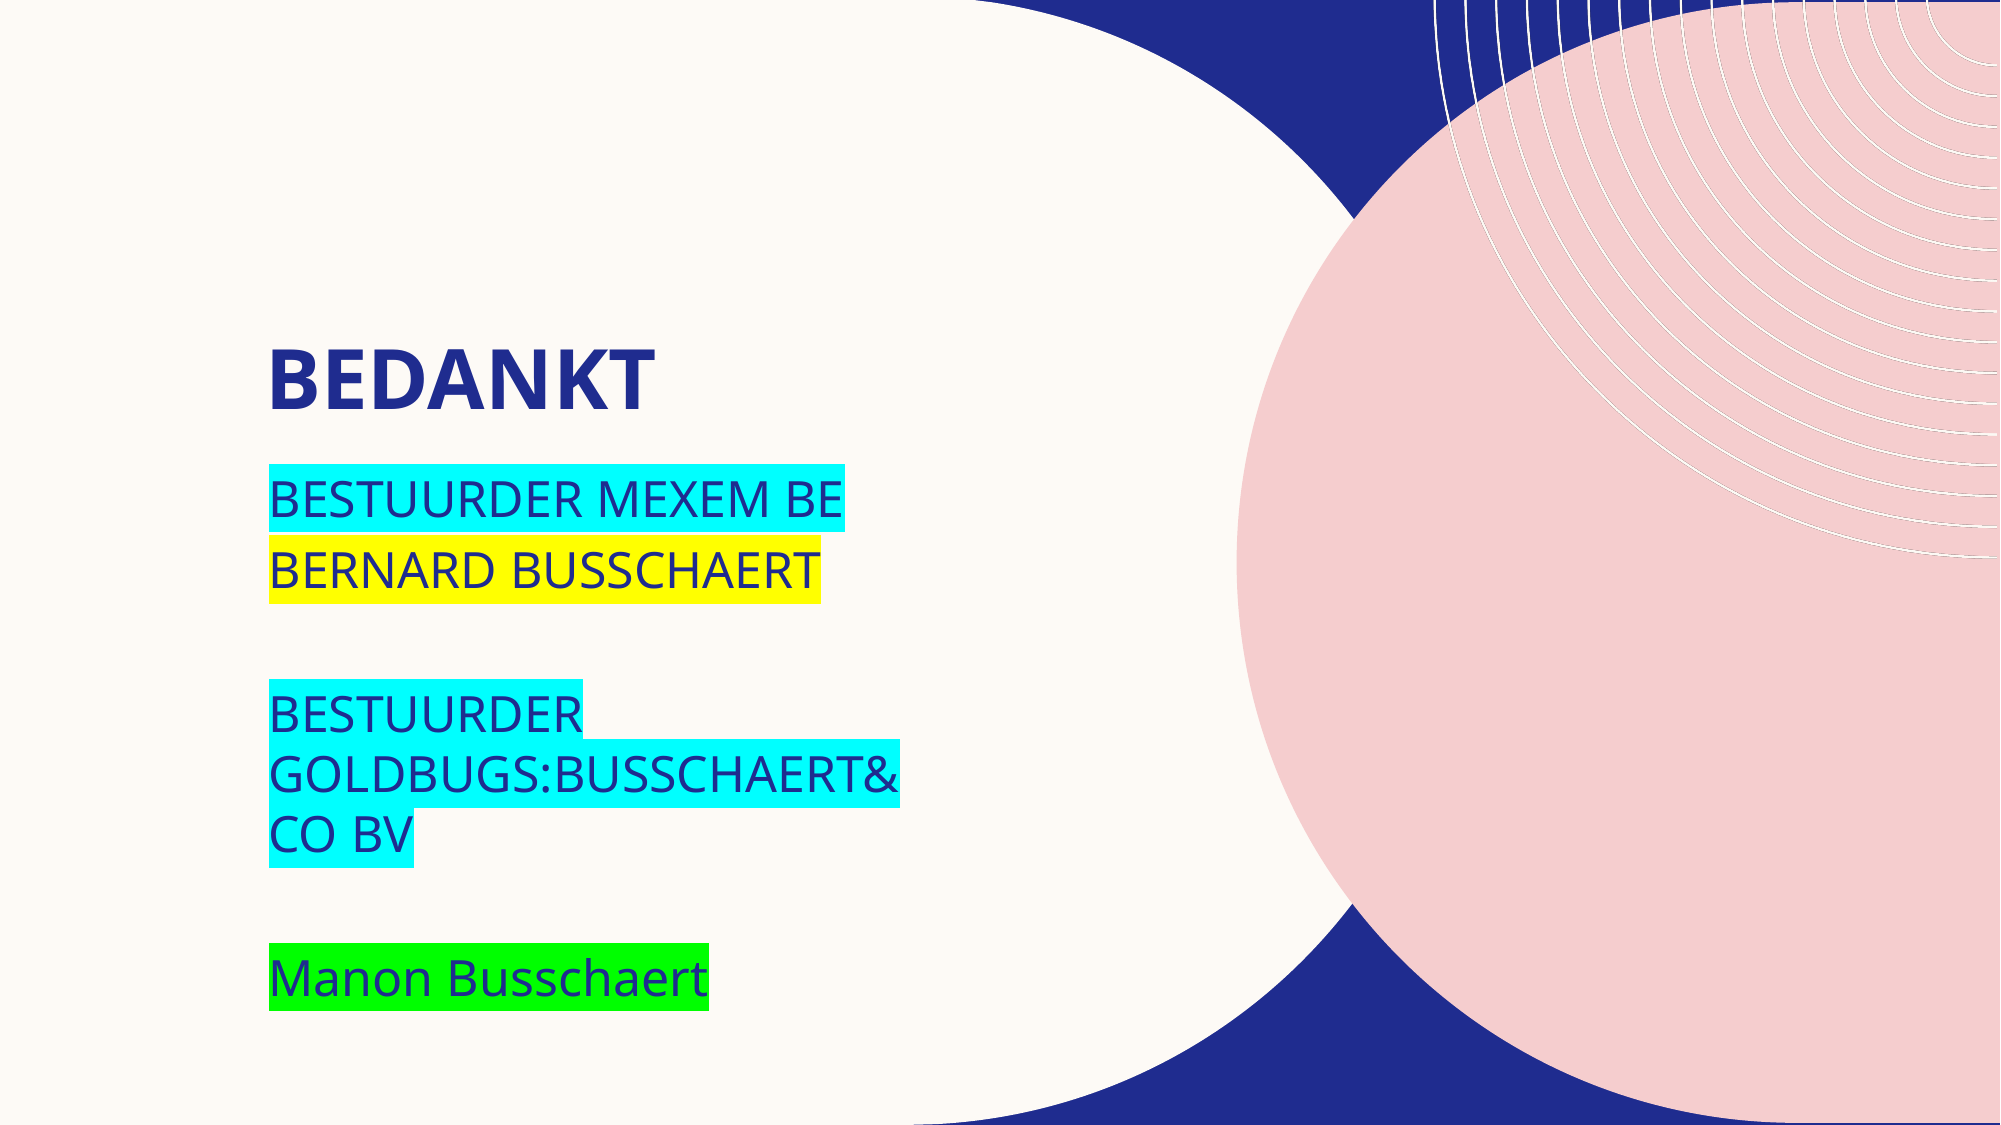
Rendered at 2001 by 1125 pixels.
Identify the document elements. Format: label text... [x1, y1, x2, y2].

title BEDANKT [250, 323, 935, 434]
subtitle BESTUURDER MEXEM BE BERNARD BUSSCHAERT BESTUURDER GOLDBUGS:BUSSCHAERT&CO BV Manon Busschaert [253, 467, 938, 1099]
picture [1433, 0, 1997, 559]
